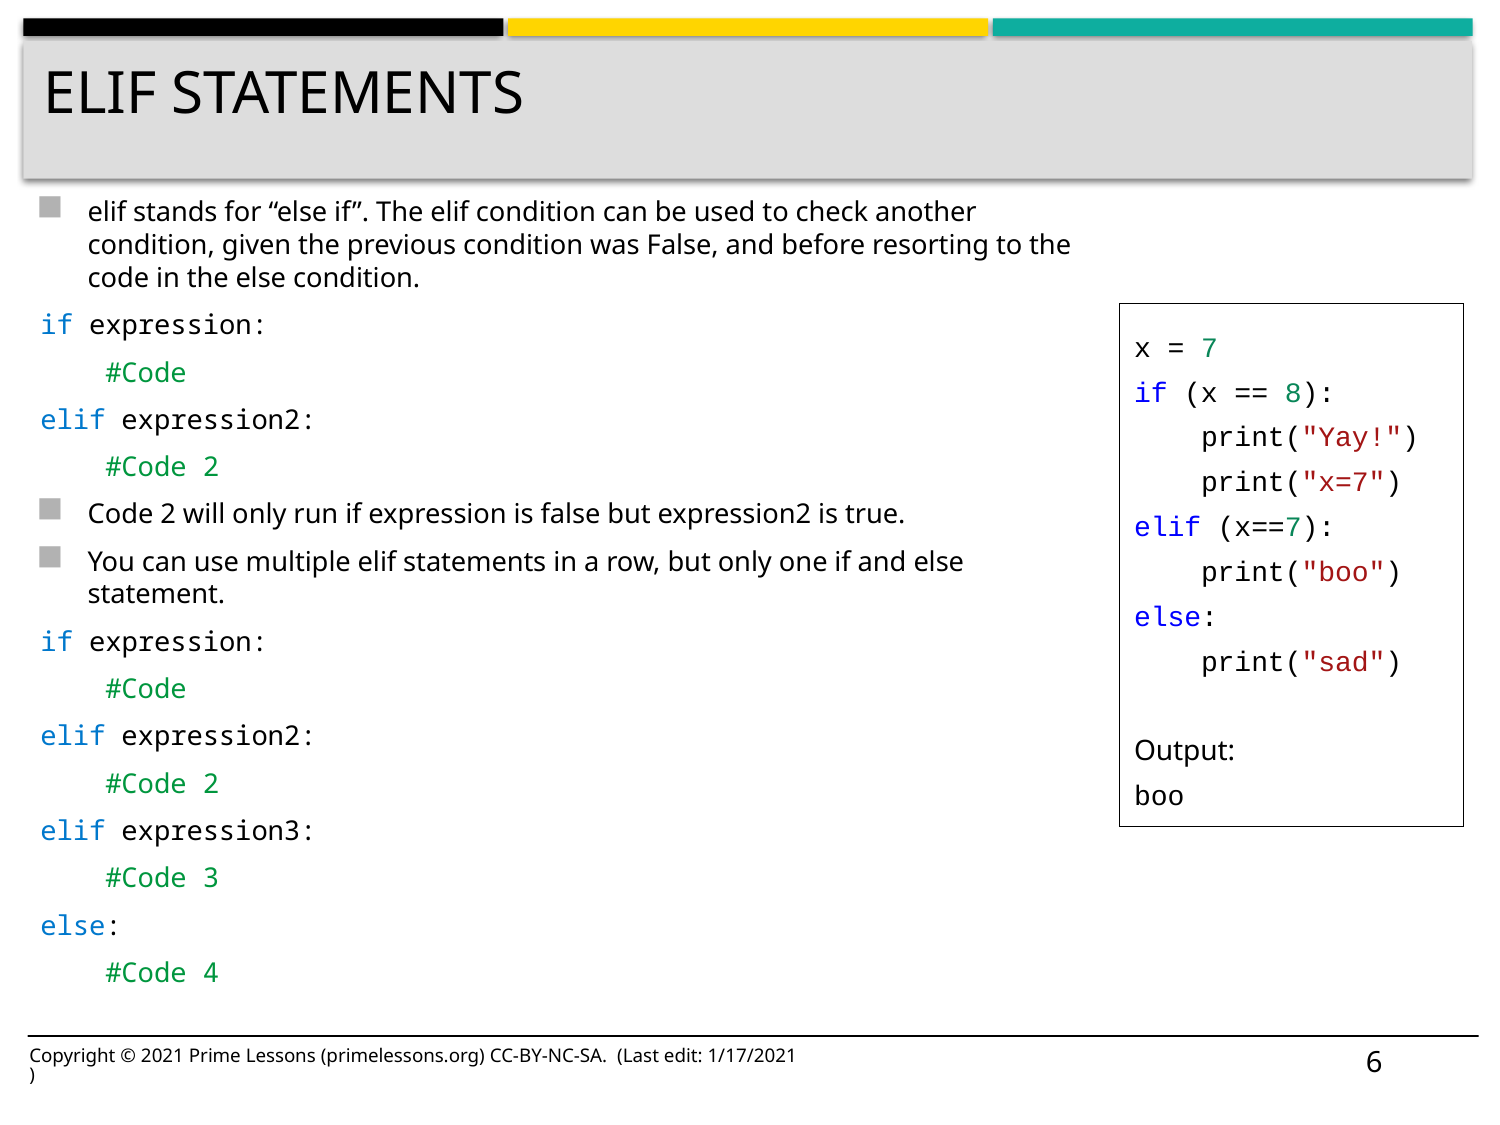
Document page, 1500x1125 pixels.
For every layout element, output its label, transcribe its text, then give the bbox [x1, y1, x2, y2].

slide_number 6 [1351, 1036, 1478, 1097]
text_box x = 7 if (x == 8): print("Yay!") print("x=7") elif (x==7): print("boo") else: print("sad") Output: boo [1119, 303, 1464, 827]
list elif stands for “else if”. The elif condition can be used to check another condition, given the previous condition was False, and before resorting to the code in the else condition. if expression: #Code elif expression2: #Code 2 Code 2 will only run if expression is false but expression2 is true. You can use multiple elif statements in a row, but only one if and else statement. if expression: #Code elif expression2: #Code 2 elif expression3: #Code 3 else: #Code 4 [25, 187, 1096, 996]
footer Copyright © 2021 Prime Lessons (primelessons.org) CC-BY-NC-SA. (Last edit: 1/17/2021) [14, 1036, 814, 1097]
title ELIF Statements [28, 48, 1464, 172]
